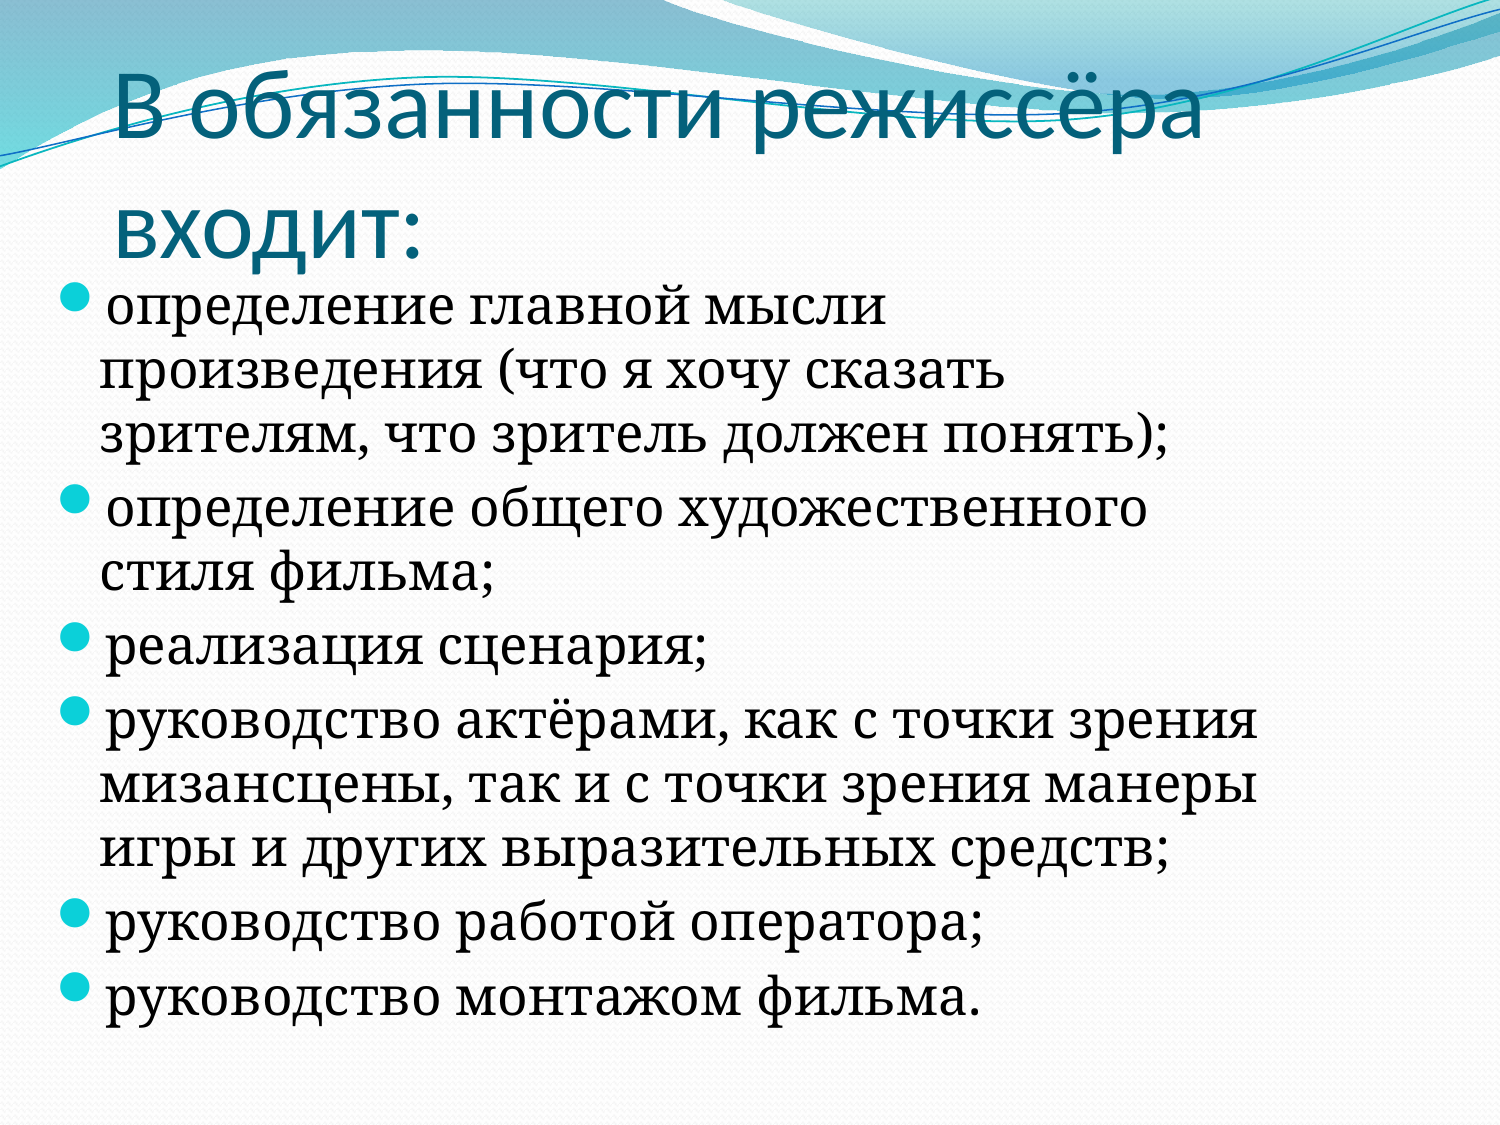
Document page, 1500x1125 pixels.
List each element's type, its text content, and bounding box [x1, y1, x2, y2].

list определение главной мысли произведения (что я хочу сказать зрителям, что зритель должен понять); определение общего художественного стиля фильма; реализация сценария; руководство актёрами, как с точки зрения мизансцены, так и с точки зрения манеры игры и других выразительных средств; руководство работой оператора; руководство монтажом фильма. [41, 264, 1294, 1047]
title В обязанности режиссёра входит: [112, 30, 1258, 264]
